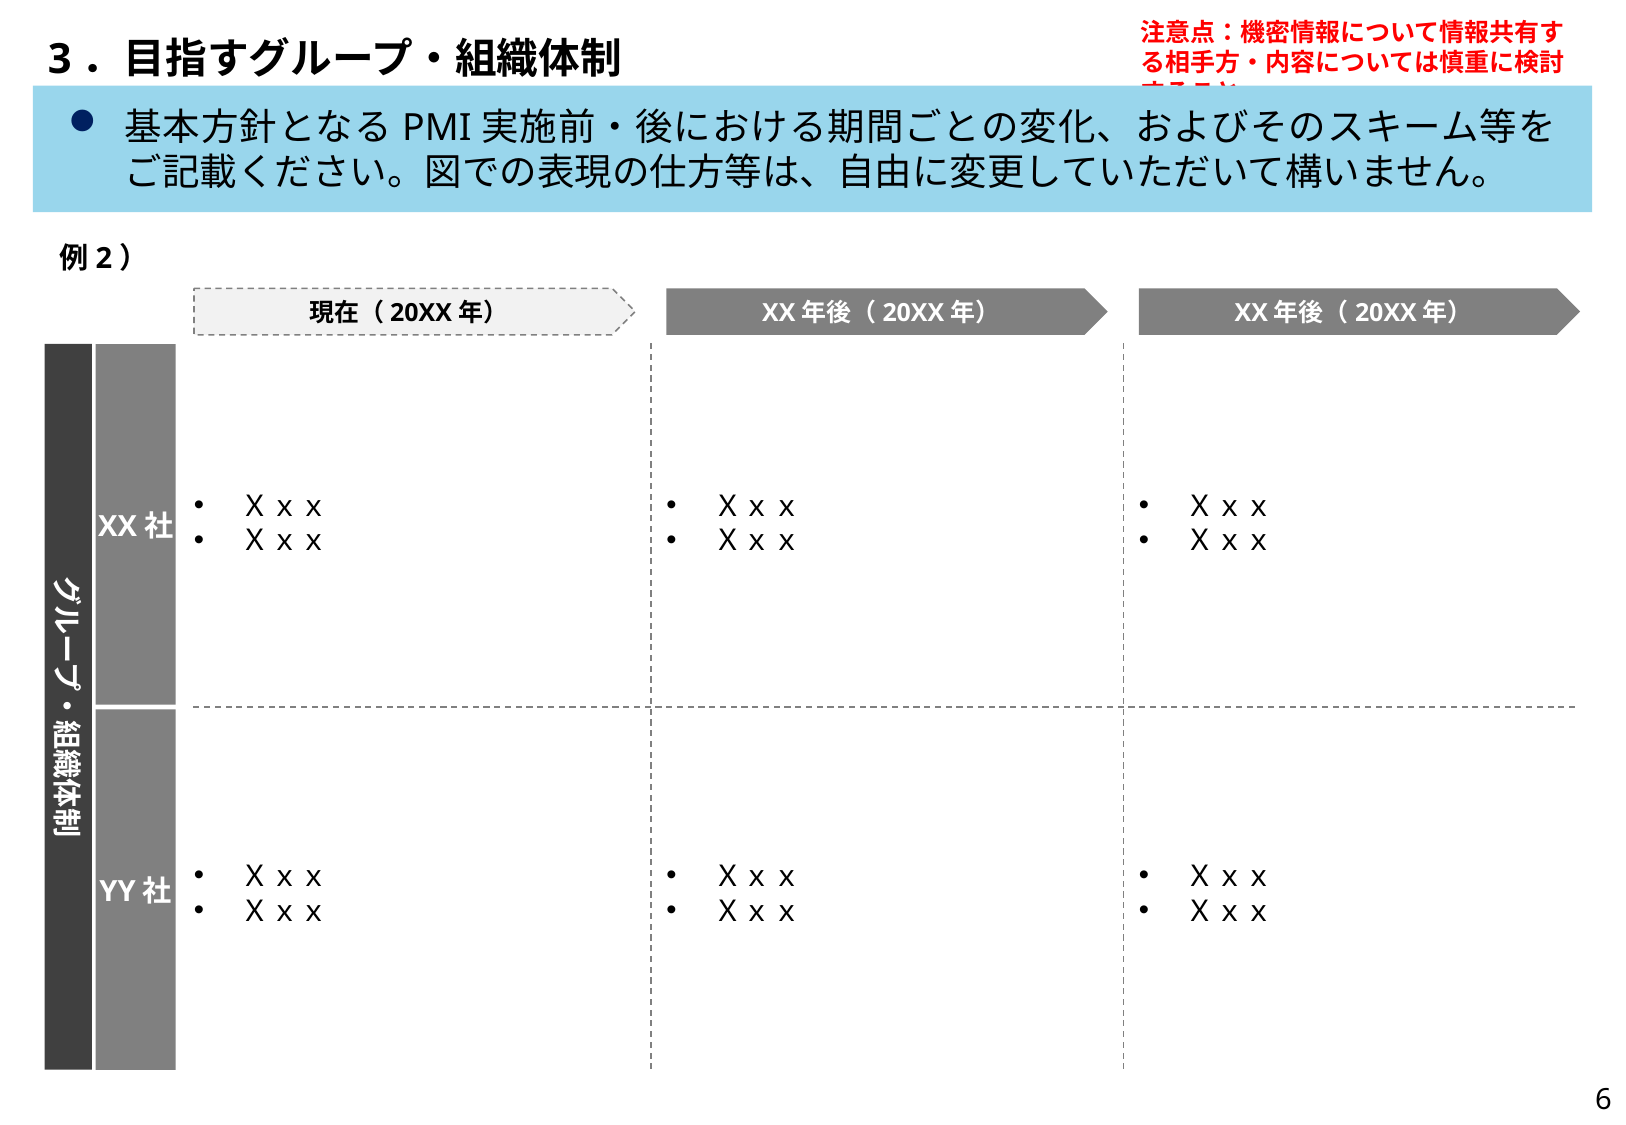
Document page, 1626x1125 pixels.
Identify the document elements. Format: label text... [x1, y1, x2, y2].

text_box XX年後（20XX年） [1136, 291, 1583, 337]
text_box YY社 [94, 707, 178, 1072]
text_box Ｘｘｘ Ｘｘｘ [192, 712, 637, 1072]
text_box Ｘｘｘ Ｘｘｘ [192, 342, 637, 702]
list 基本方針となるPMI実施前・後における期間ごとの変化、およびそのスキーム等をご記載ください。図での表現の仕方等は、自由に変更していただいて構いません。 [32, 90, 1593, 213]
text_box Ｘｘｘ Ｘｘｘ [1137, 712, 1582, 1072]
text_box XX社 [94, 342, 178, 707]
text_box Ｘｘｘ Ｘｘｘ [1137, 342, 1582, 702]
title 3．目指すグループ・組織体制 [32, 24, 1593, 90]
slide_number 6 [1247, 1070, 1625, 1125]
text_box 例2） [44, 231, 1581, 291]
text_box グループ・組織体制 [43, 342, 94, 1072]
text_box 現在（20XX年） [191, 291, 638, 337]
text_box Ｘｘｘ Ｘｘｘ [664, 342, 1110, 702]
text_box XX年後（20XX年） [664, 291, 1110, 337]
text_box Ｘｘｘ Ｘｘｘ [664, 715, 1110, 1072]
